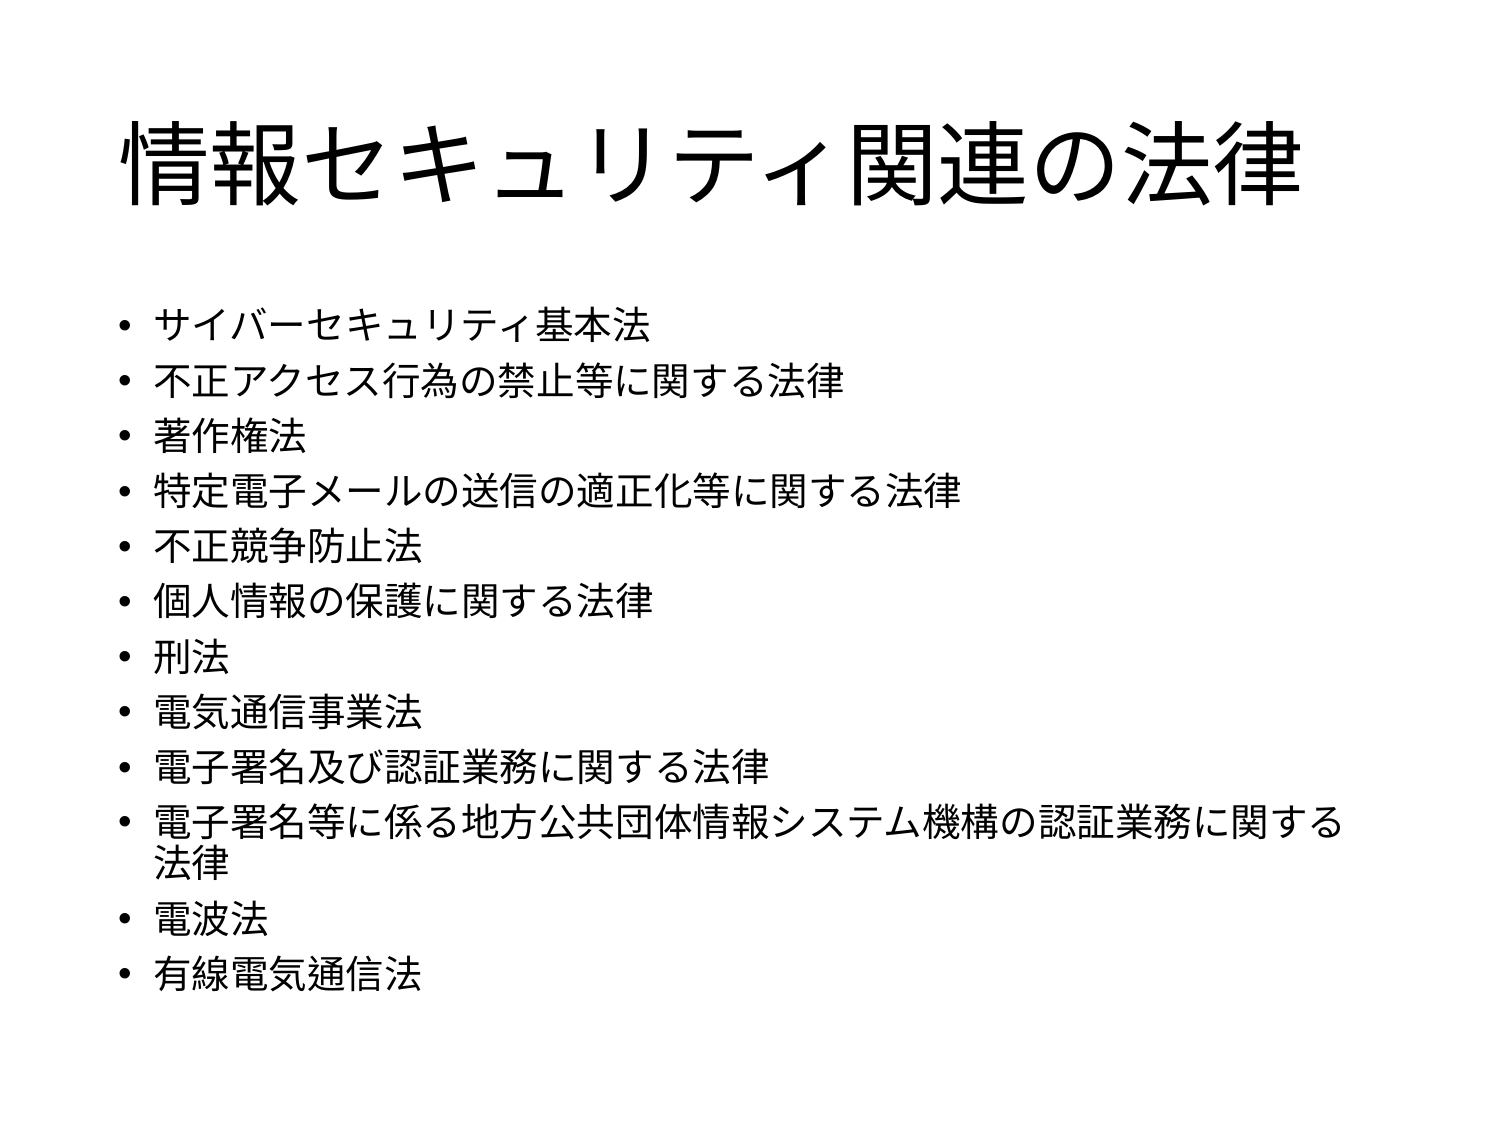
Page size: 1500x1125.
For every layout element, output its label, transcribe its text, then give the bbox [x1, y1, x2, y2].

list サイバーセキュリティ基本法 不正アクセス行為の禁止等に関する法律 著作権法 特定電子メールの送信の適正化等に関する法律 不正競争防止法 個人情報の保護に関する法律 刑法 電気通信事業法 電子署名及び認証業務に関する法律 電子署名等に係る地方公共団体情報システム機構の認証業務に関する法律 電波法 有線電気通信法 [103, 299, 1397, 1014]
title 情報セキュリティ関連の法律 [103, 59, 1397, 278]
